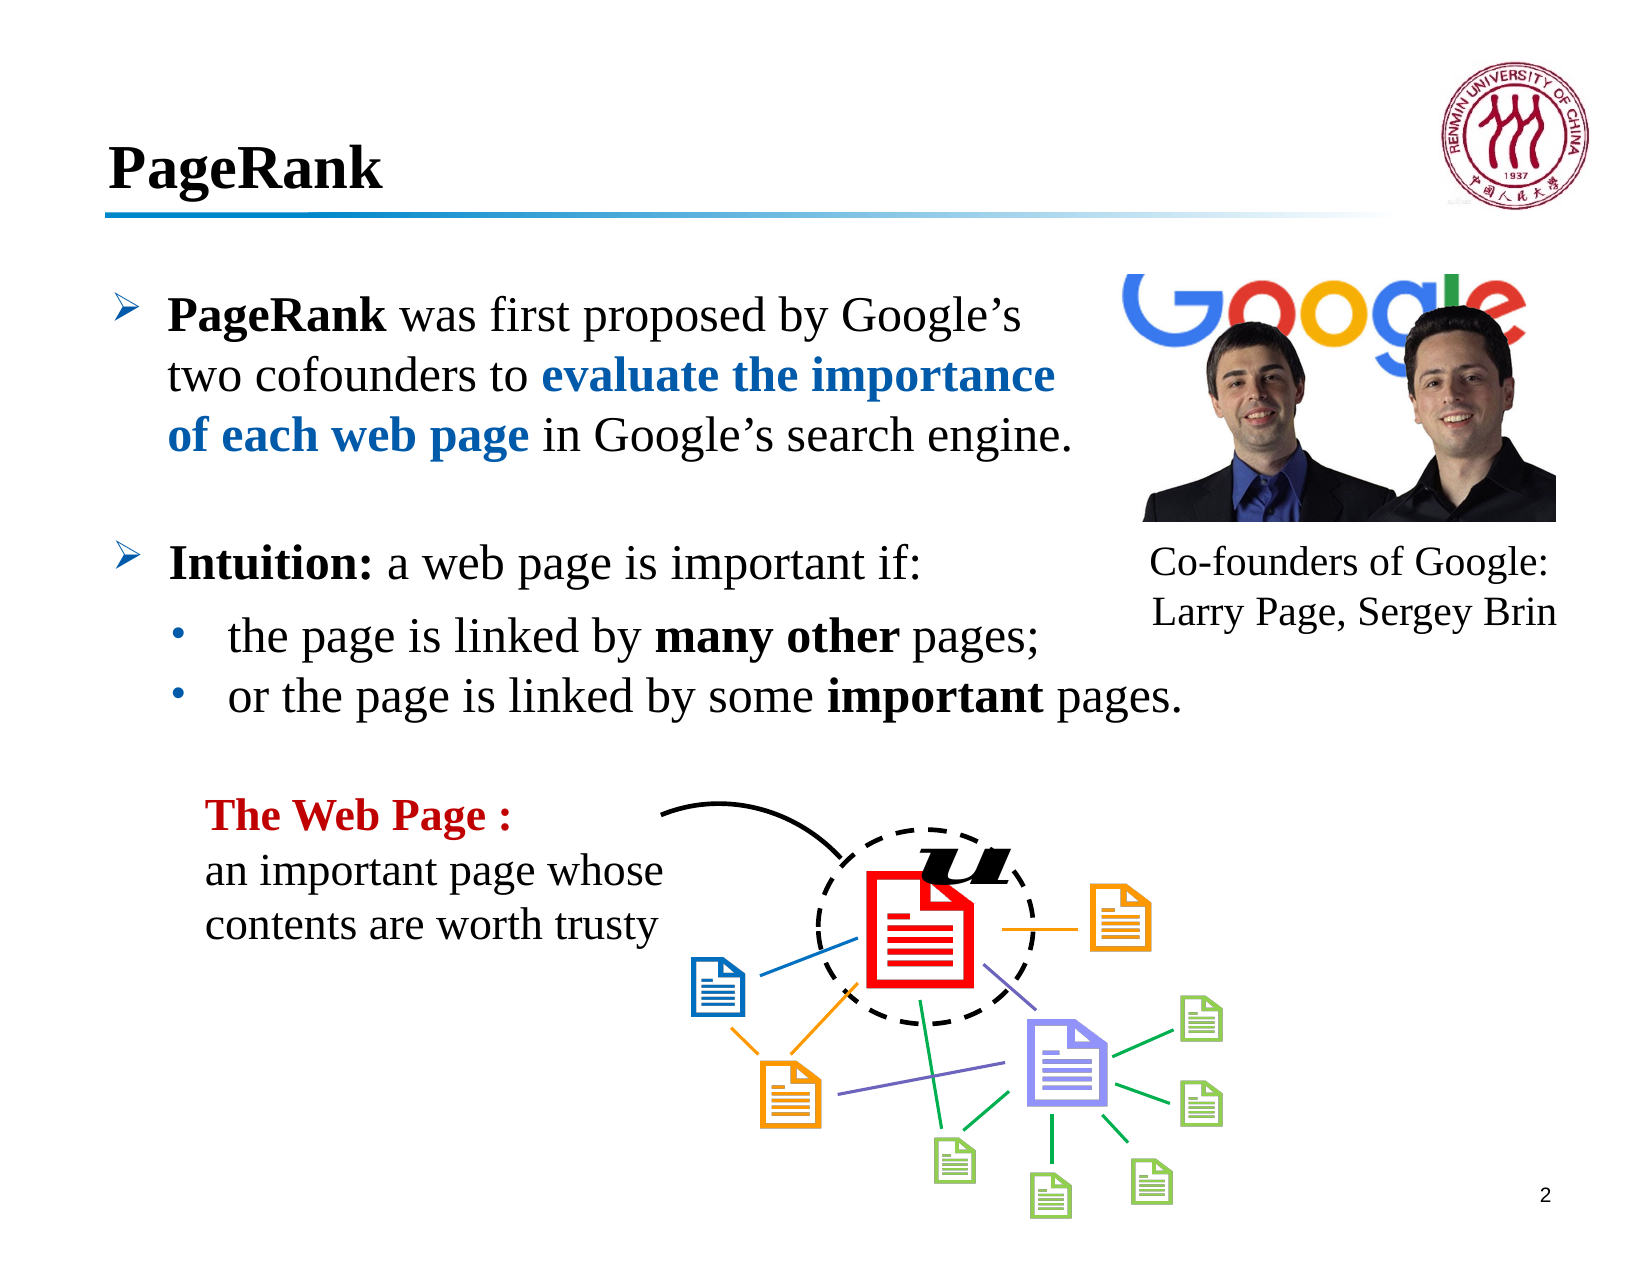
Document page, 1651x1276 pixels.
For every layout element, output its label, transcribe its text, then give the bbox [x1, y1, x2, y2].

text_box [102, 210, 1406, 221]
text_box [660, 802, 842, 858]
text_box PageRank was first proposed by Google’s two cofounders to evaluate the importance of each web page in Google’s search engine. [93, 274, 1096, 685]
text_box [675, 859, 1234, 1223]
picture [1439, 60, 1591, 211]
text_box Intuition: a web page is important if: the page is linked by many other pages; or the page is linked by some important pages. [94, 522, 1212, 730]
text_box Co-founders of Google: Larry Page, Sergey Brin [1095, 526, 1615, 641]
text_box PageRank [92, 117, 1569, 211]
picture [1109, 274, 1556, 523]
text_box [849, 827, 991, 858]
